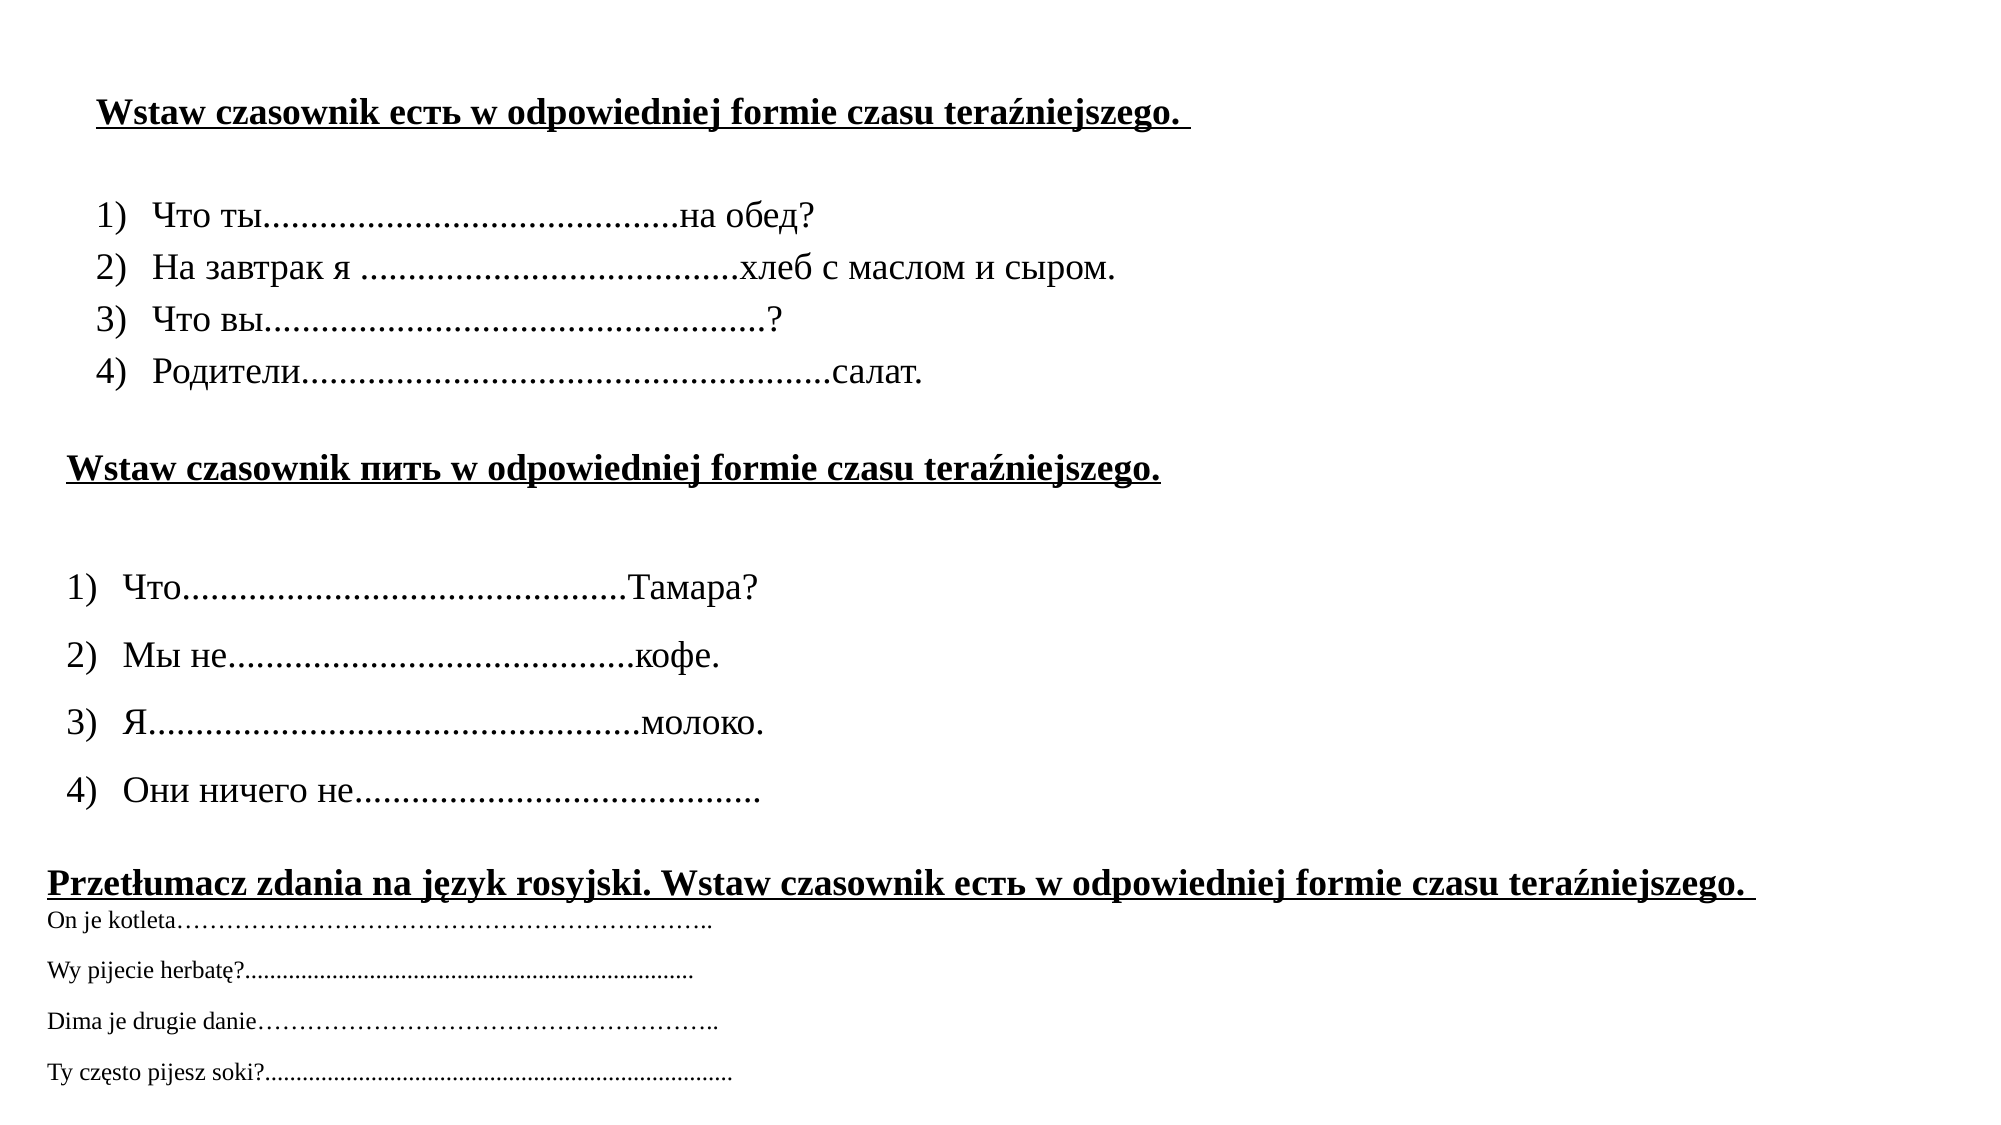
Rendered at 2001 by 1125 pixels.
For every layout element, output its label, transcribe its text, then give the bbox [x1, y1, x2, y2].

text_box Wstaw czasownik пить w odpowiedniej formie czasu teraźniejszego. Что...............................................Тамара? Мы не...........................................кофе. Я....................................................молоко. Они ничего не........................................... [51, 428, 1500, 817]
text_box Przetłumacz zdania na język rosyjski. Wstaw czasownik есть w odpowiedniej formie czasu teraźniejszego. On je kotleta……………………………………………………….. Wy pijecie herbatę?........................................................................ Dima je drugie danie……………………………………………….. Ty często pijesz soki?........................................................................... [32, 844, 1972, 1093]
text_box Wstaw czasownik есть w odpowiedniej formie czasu teraźniejszego. Что ты............................................на обед? На завтрак я ........................................хлеб с маслом и сыром. Что вы.....................................................? Родители........................................................салат. [81, 72, 1500, 399]
